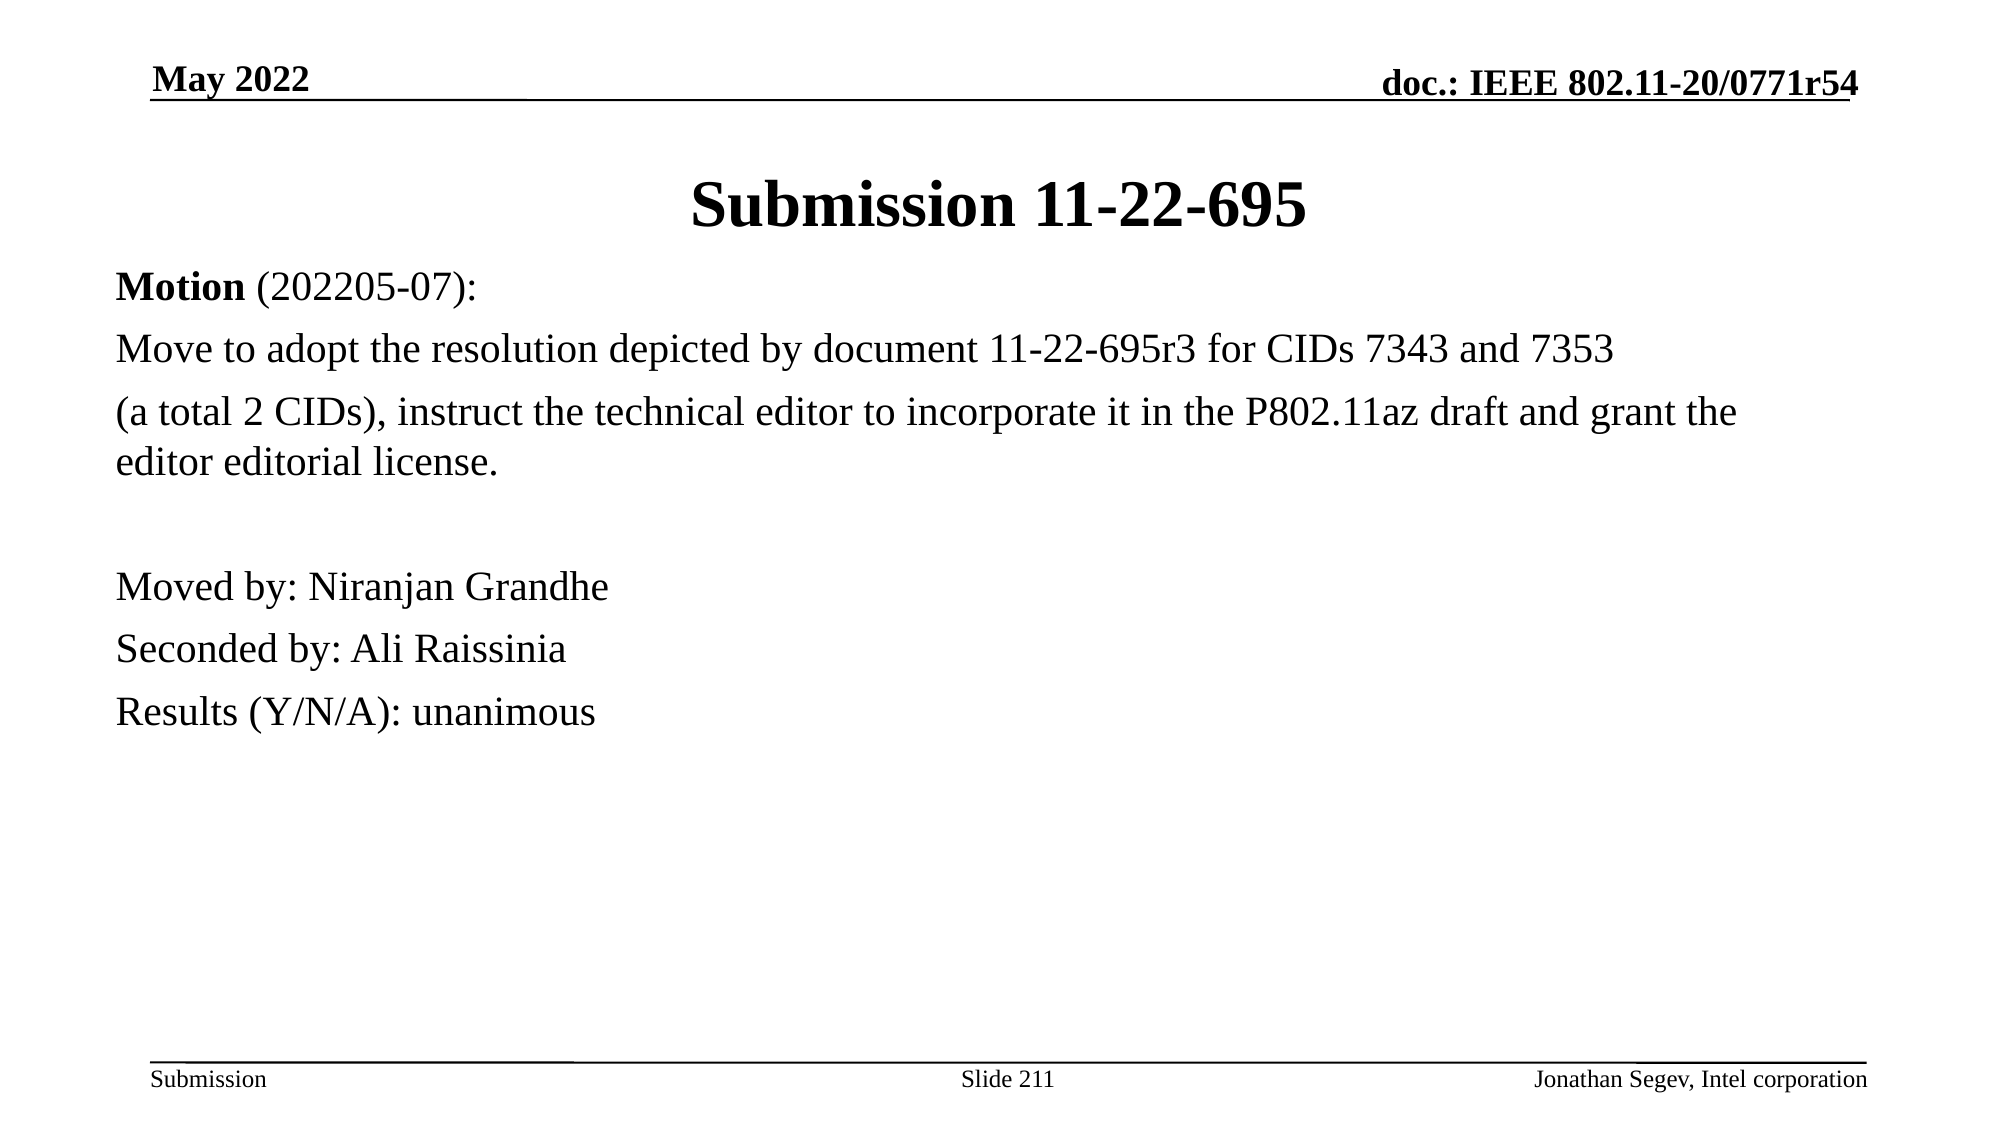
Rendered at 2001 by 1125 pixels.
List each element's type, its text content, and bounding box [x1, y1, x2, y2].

footer Jonathan Segev, Intel corporation [1171, 1061, 1869, 1093]
title Submission 11-22-695 [149, 112, 1850, 288]
slide_number Slide 211 [950, 1061, 1067, 1123]
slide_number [152, 54, 563, 100]
list Motion (202205-07): Move to adopt the resolution depicted by document 11-22-695r3 for CIDs 7343 and 7353 (a total 2 CIDs), instruct the technical editor to incorporate it in the P802.11az draft and grant the editor editorial license. Moved by: Niranjan Grandhe Seconded by: Ali Raissinia Results (Y/N/A): unanimous [100, 250, 1801, 1008]
